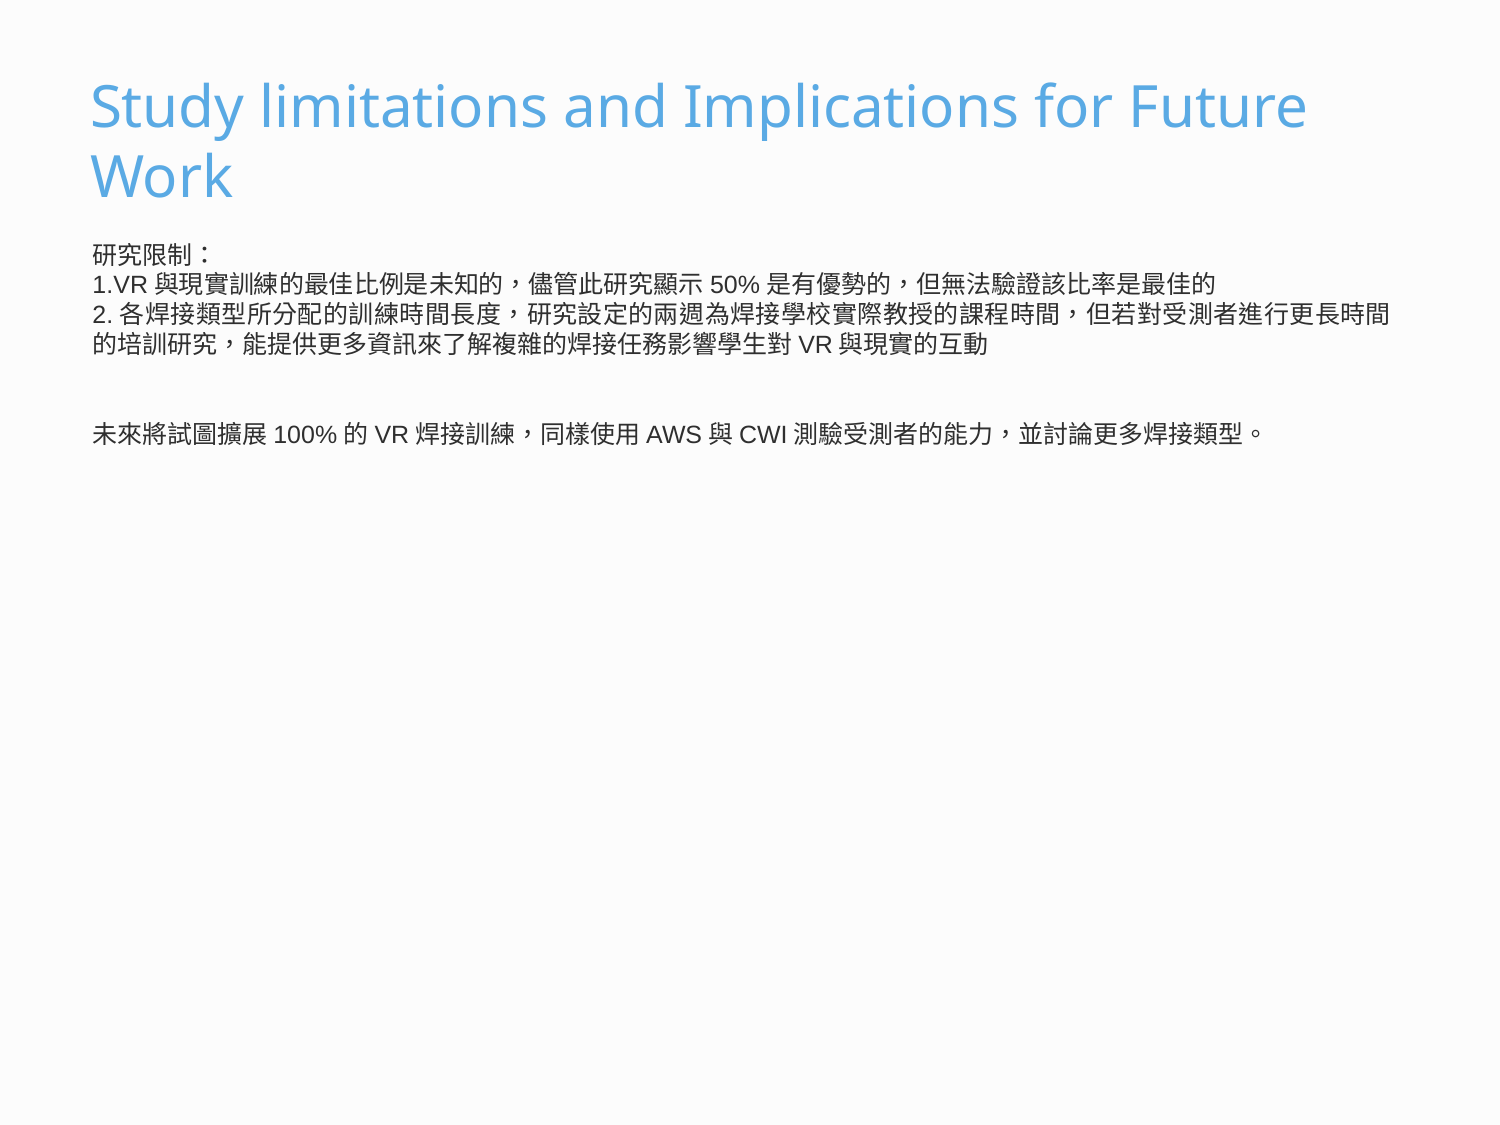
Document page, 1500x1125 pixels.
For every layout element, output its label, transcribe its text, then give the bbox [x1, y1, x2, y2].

text_box 研究限制： 1.VR與現實訓練的最佳比例是未知的，儘管此研究顯示50%是有優勢的，但無法驗證該比率是最佳的 2.各焊接類型所分配的訓練時間長度，研究設定的兩週為焊接學校實際教授的課程時間，但若對受測者進行更長時間的培訓研究，能提供更多資訊來了解複雜的焊接任務影響學生對VR與現實的互動 未來將試圖擴展100%的VR焊接訓練，同樣使用AWS與CWI測驗受測者的能力，並討論更多焊接類型。 [77, 231, 1415, 485]
title Study limitations and Implications for Future Work [75, 74, 1425, 203]
